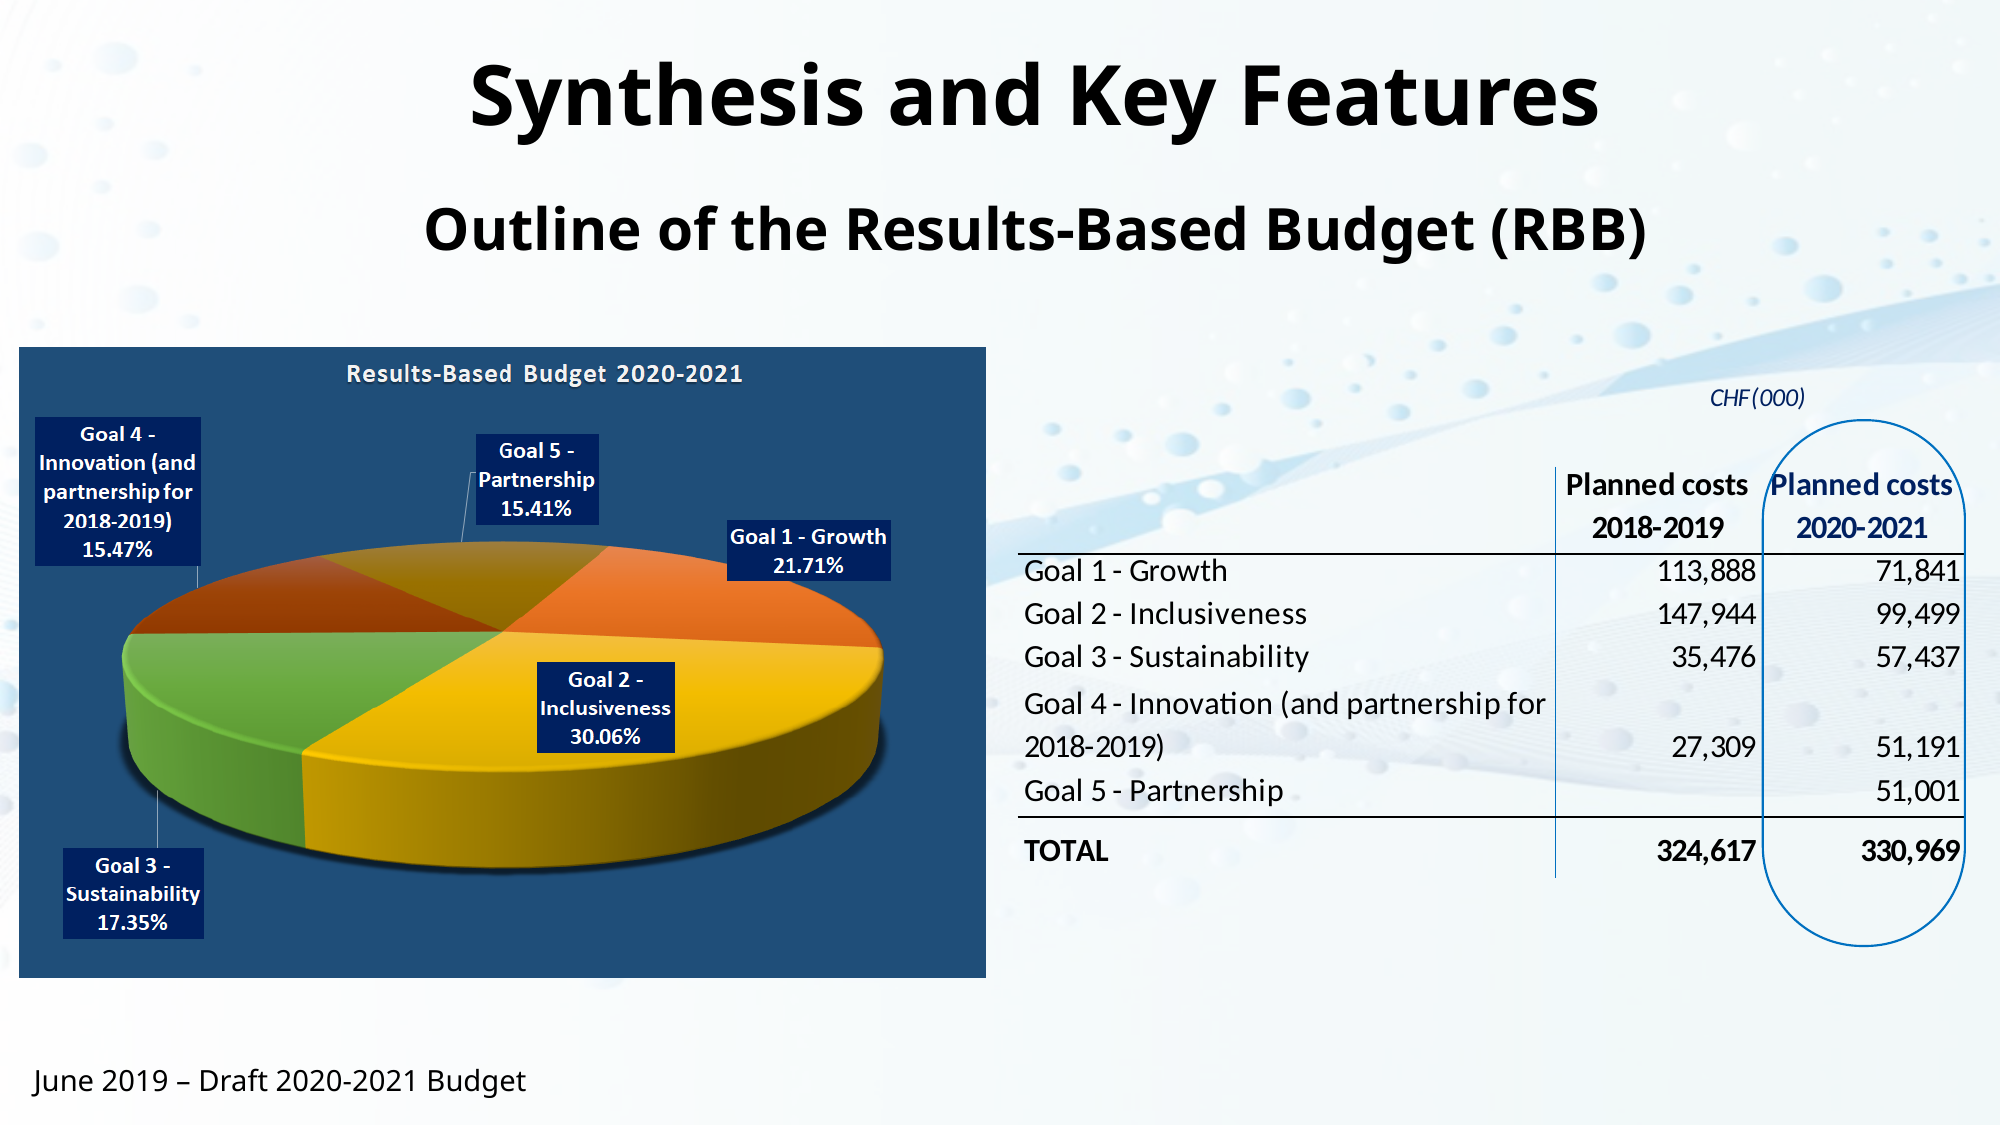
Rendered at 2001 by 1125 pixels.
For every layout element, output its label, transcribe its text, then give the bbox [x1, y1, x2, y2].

picture [1017, 380, 1967, 965]
text_box June 2019 – Draft 2020-2021 Budget [18, 1054, 552, 1105]
text_box Synthesis and Key Features [426, 34, 1646, 150]
text_box Outline of the Results-Based Budget (RBB) [303, 184, 1769, 270]
picture [19, 347, 986, 979]
